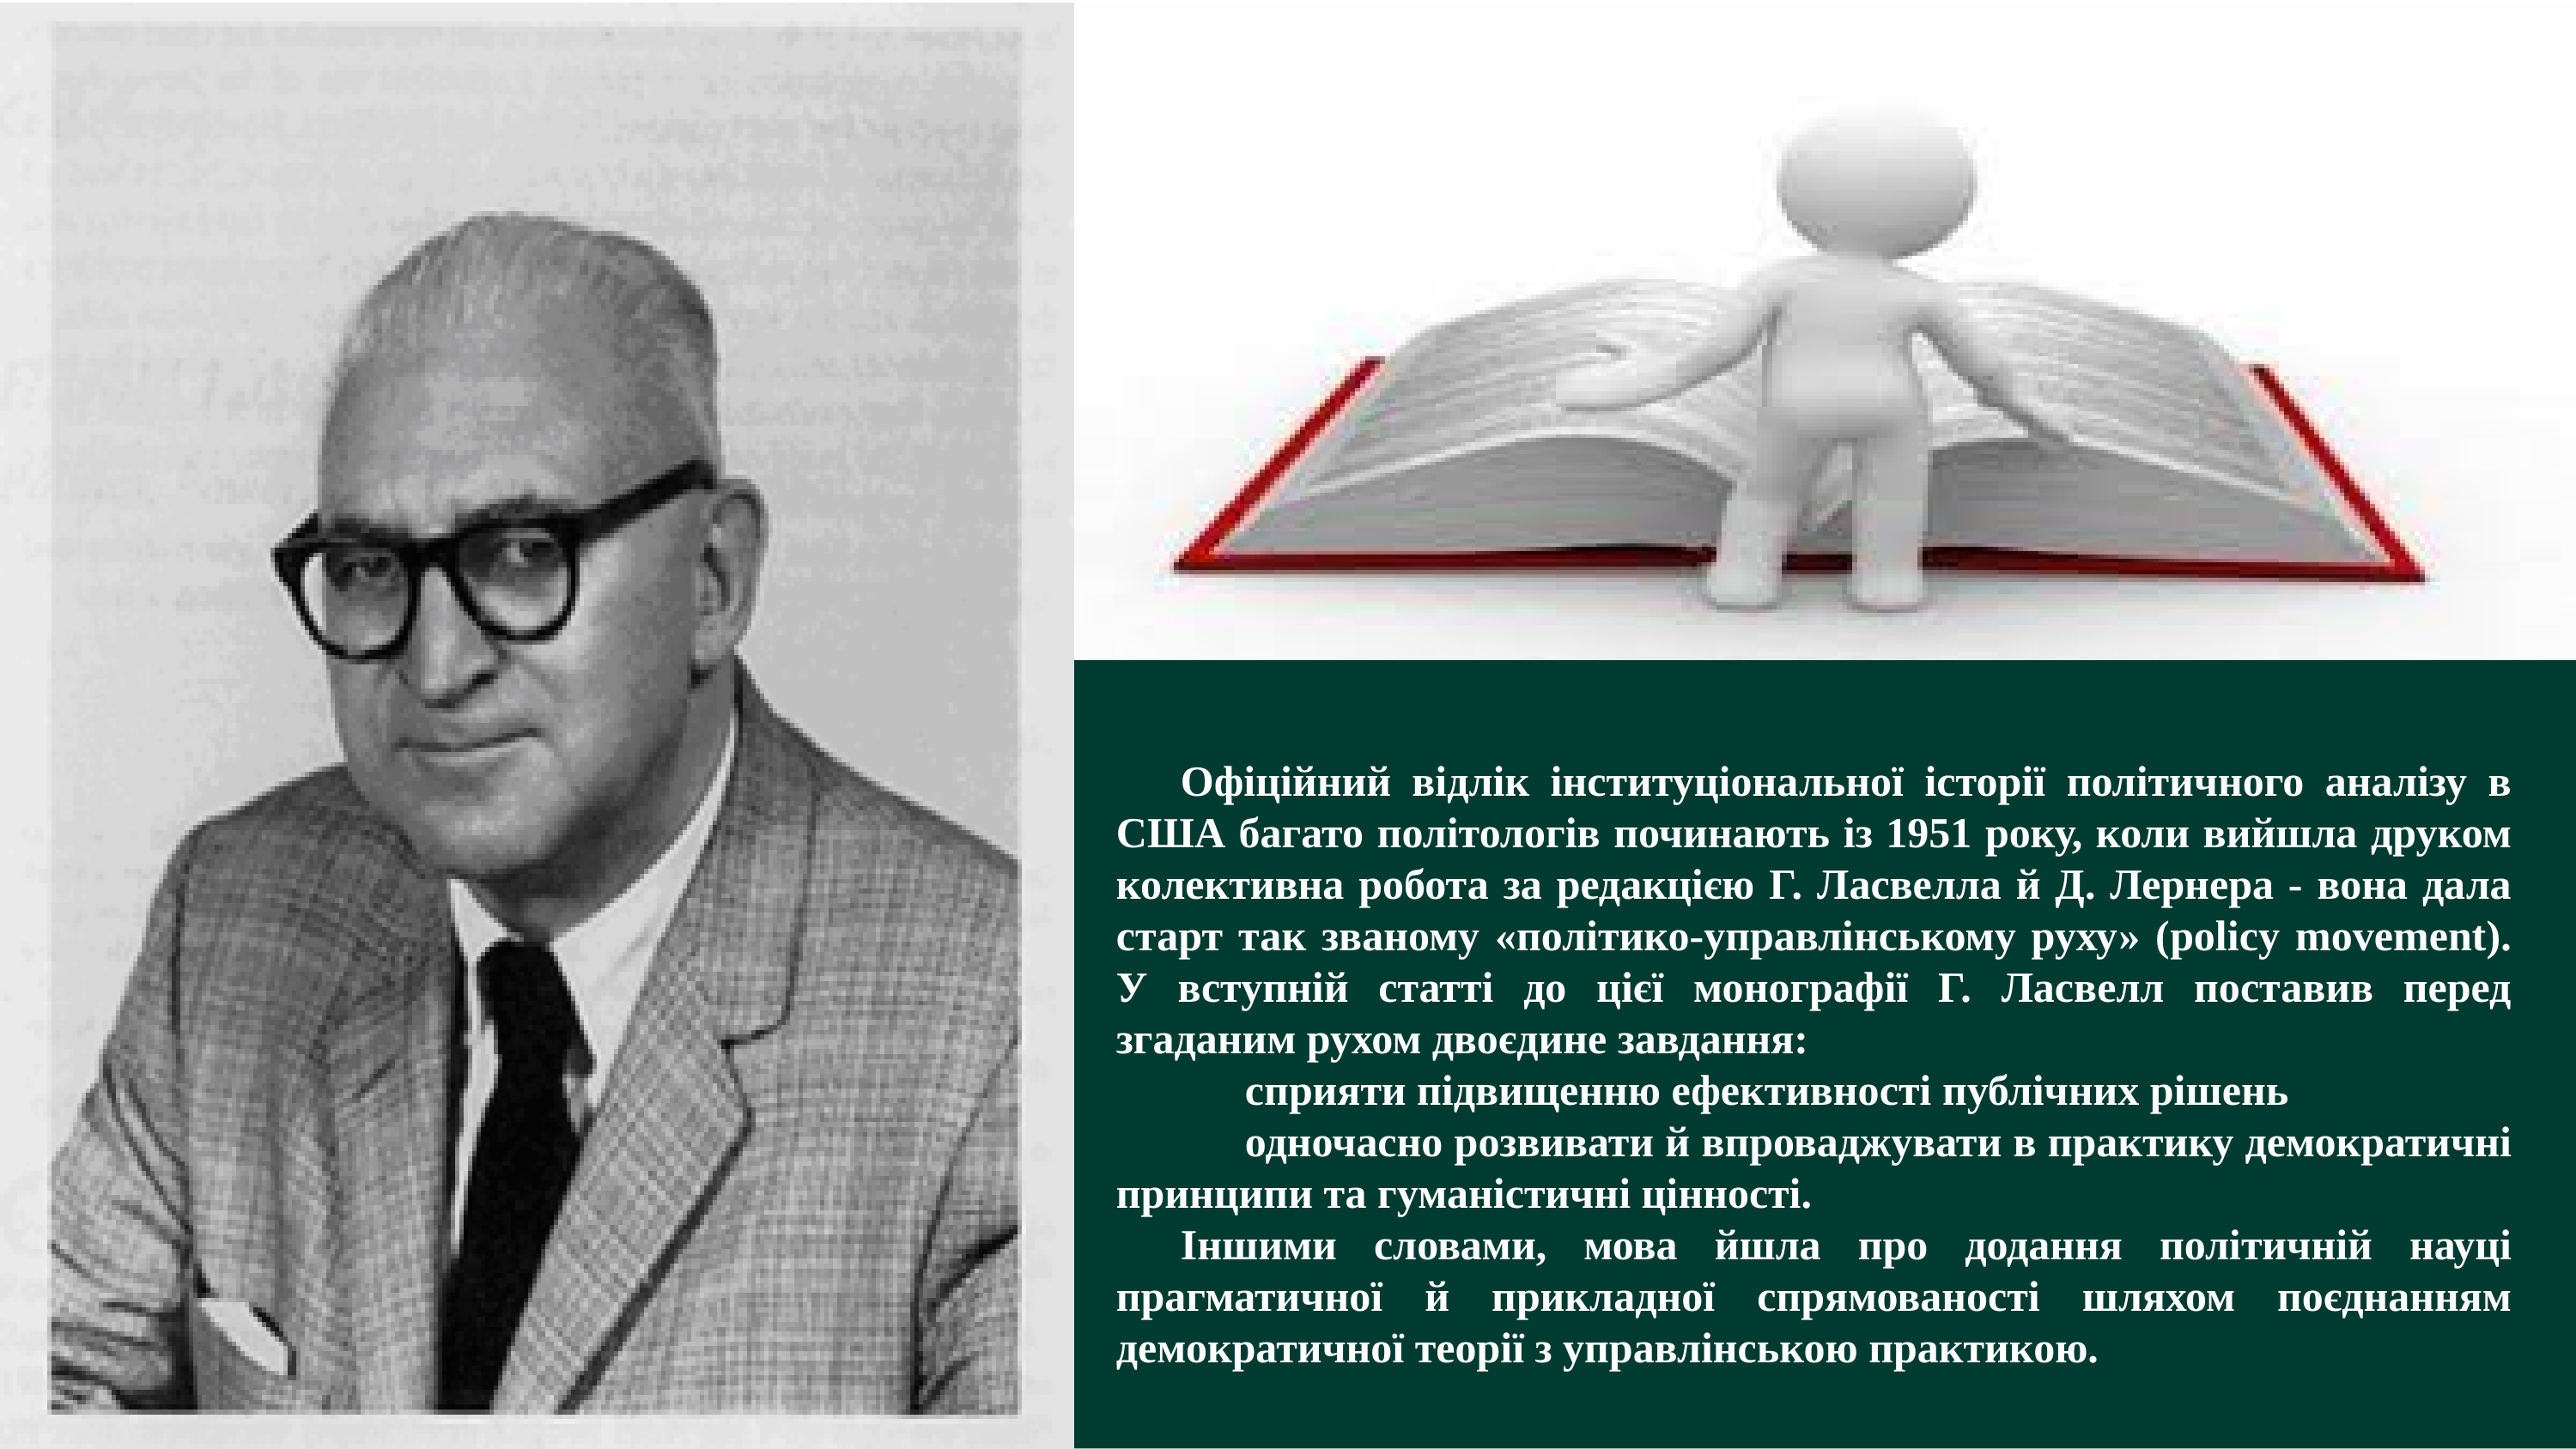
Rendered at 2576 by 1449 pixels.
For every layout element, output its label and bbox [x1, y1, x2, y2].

picture [0, 3, 2576, 1449]
text_box [1078, 670, 2576, 1449]
